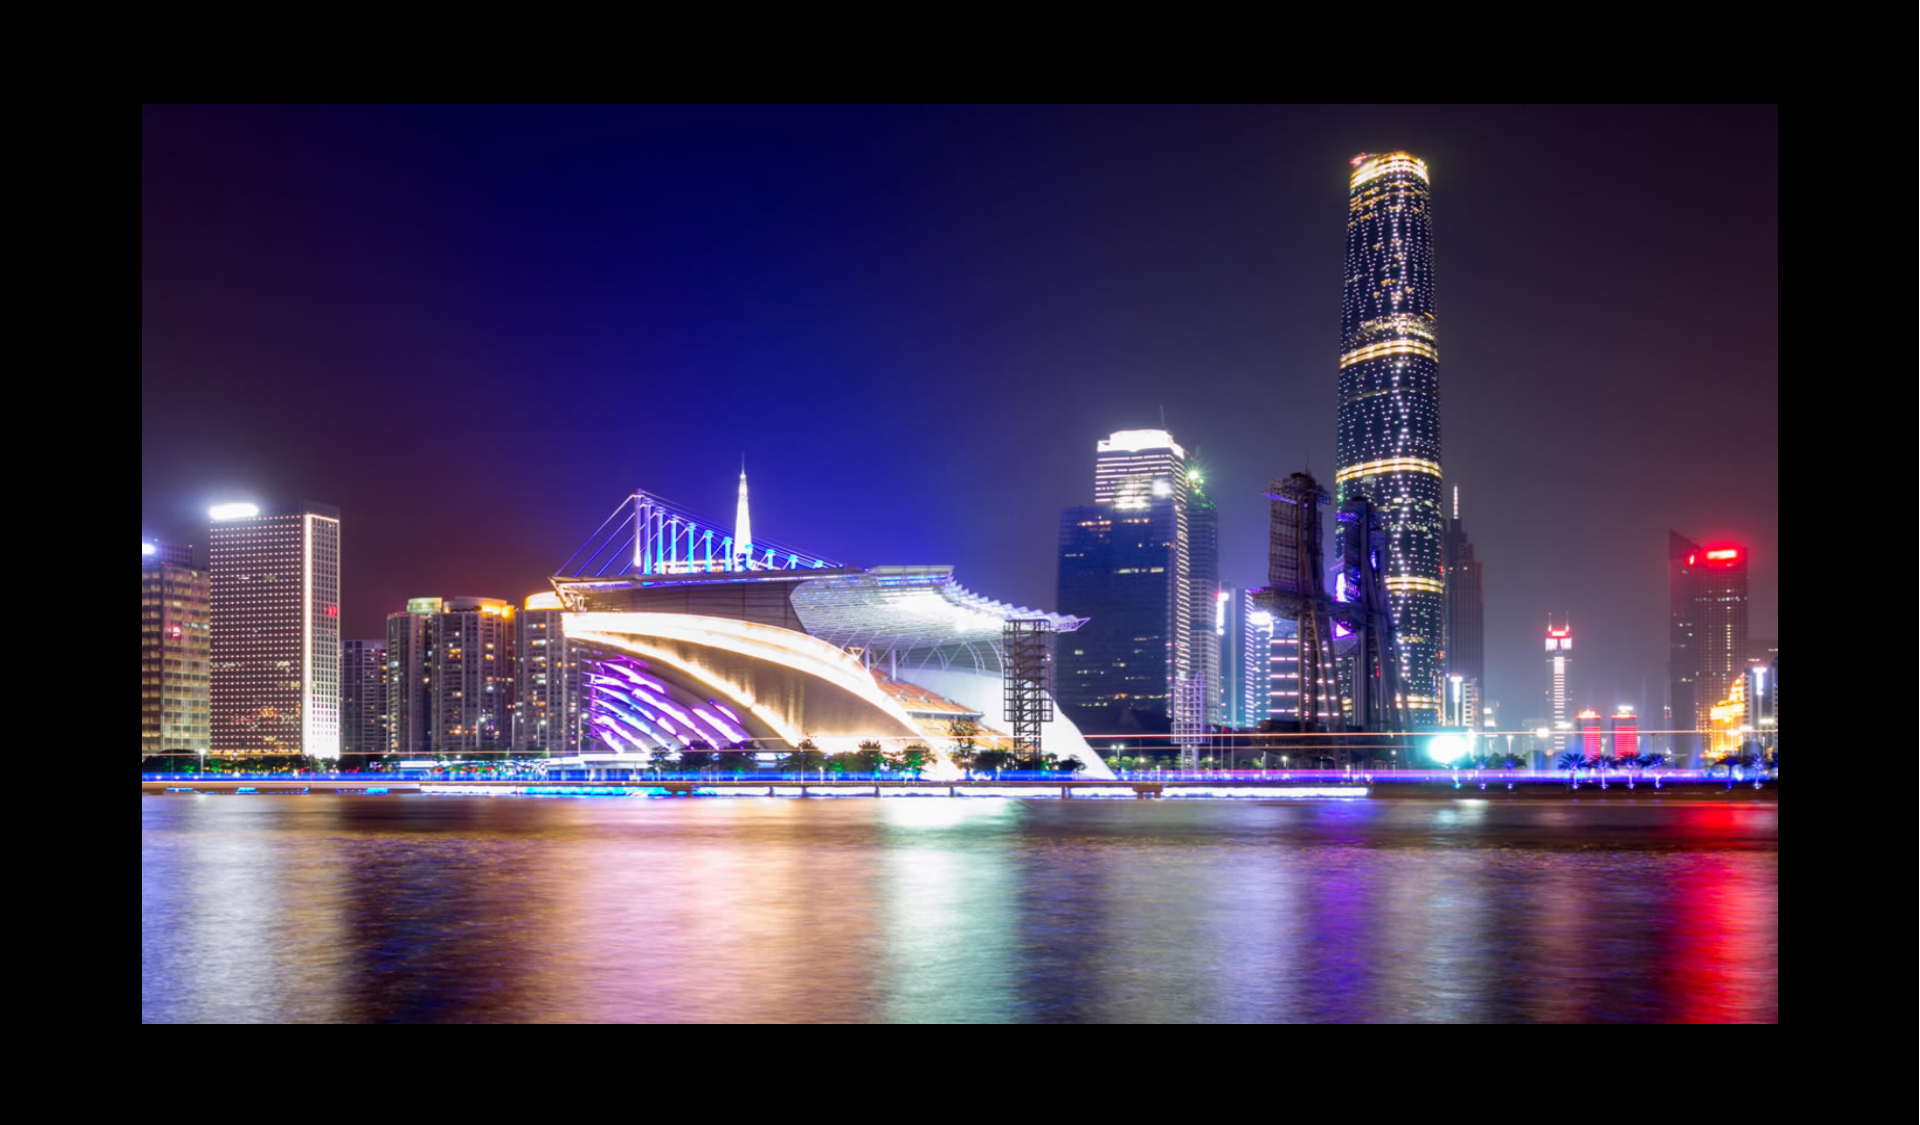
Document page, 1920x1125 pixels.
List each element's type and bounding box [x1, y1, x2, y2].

picture [142, 104, 1778, 1024]
